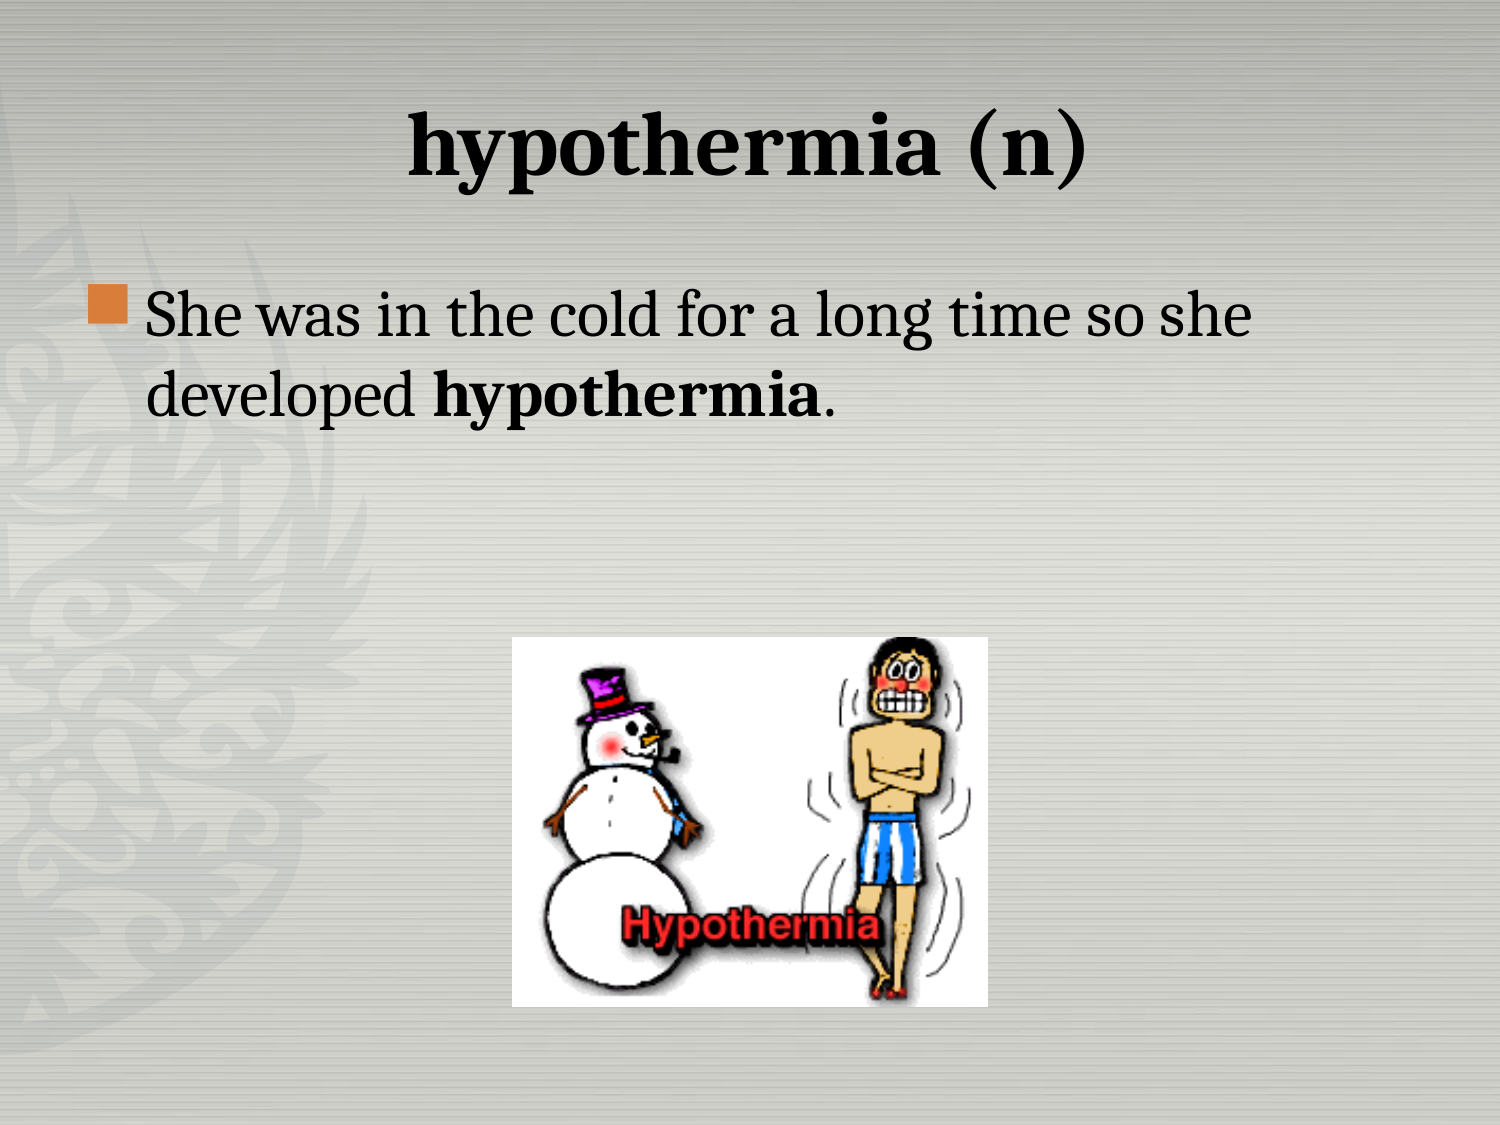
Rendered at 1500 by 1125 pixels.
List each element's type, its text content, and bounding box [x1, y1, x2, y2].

list She was in the cold for a long time so she developed hypothermia. [75, 262, 1425, 1005]
picture [512, 637, 988, 1008]
title hypothermia (n) [75, 45, 1425, 233]
